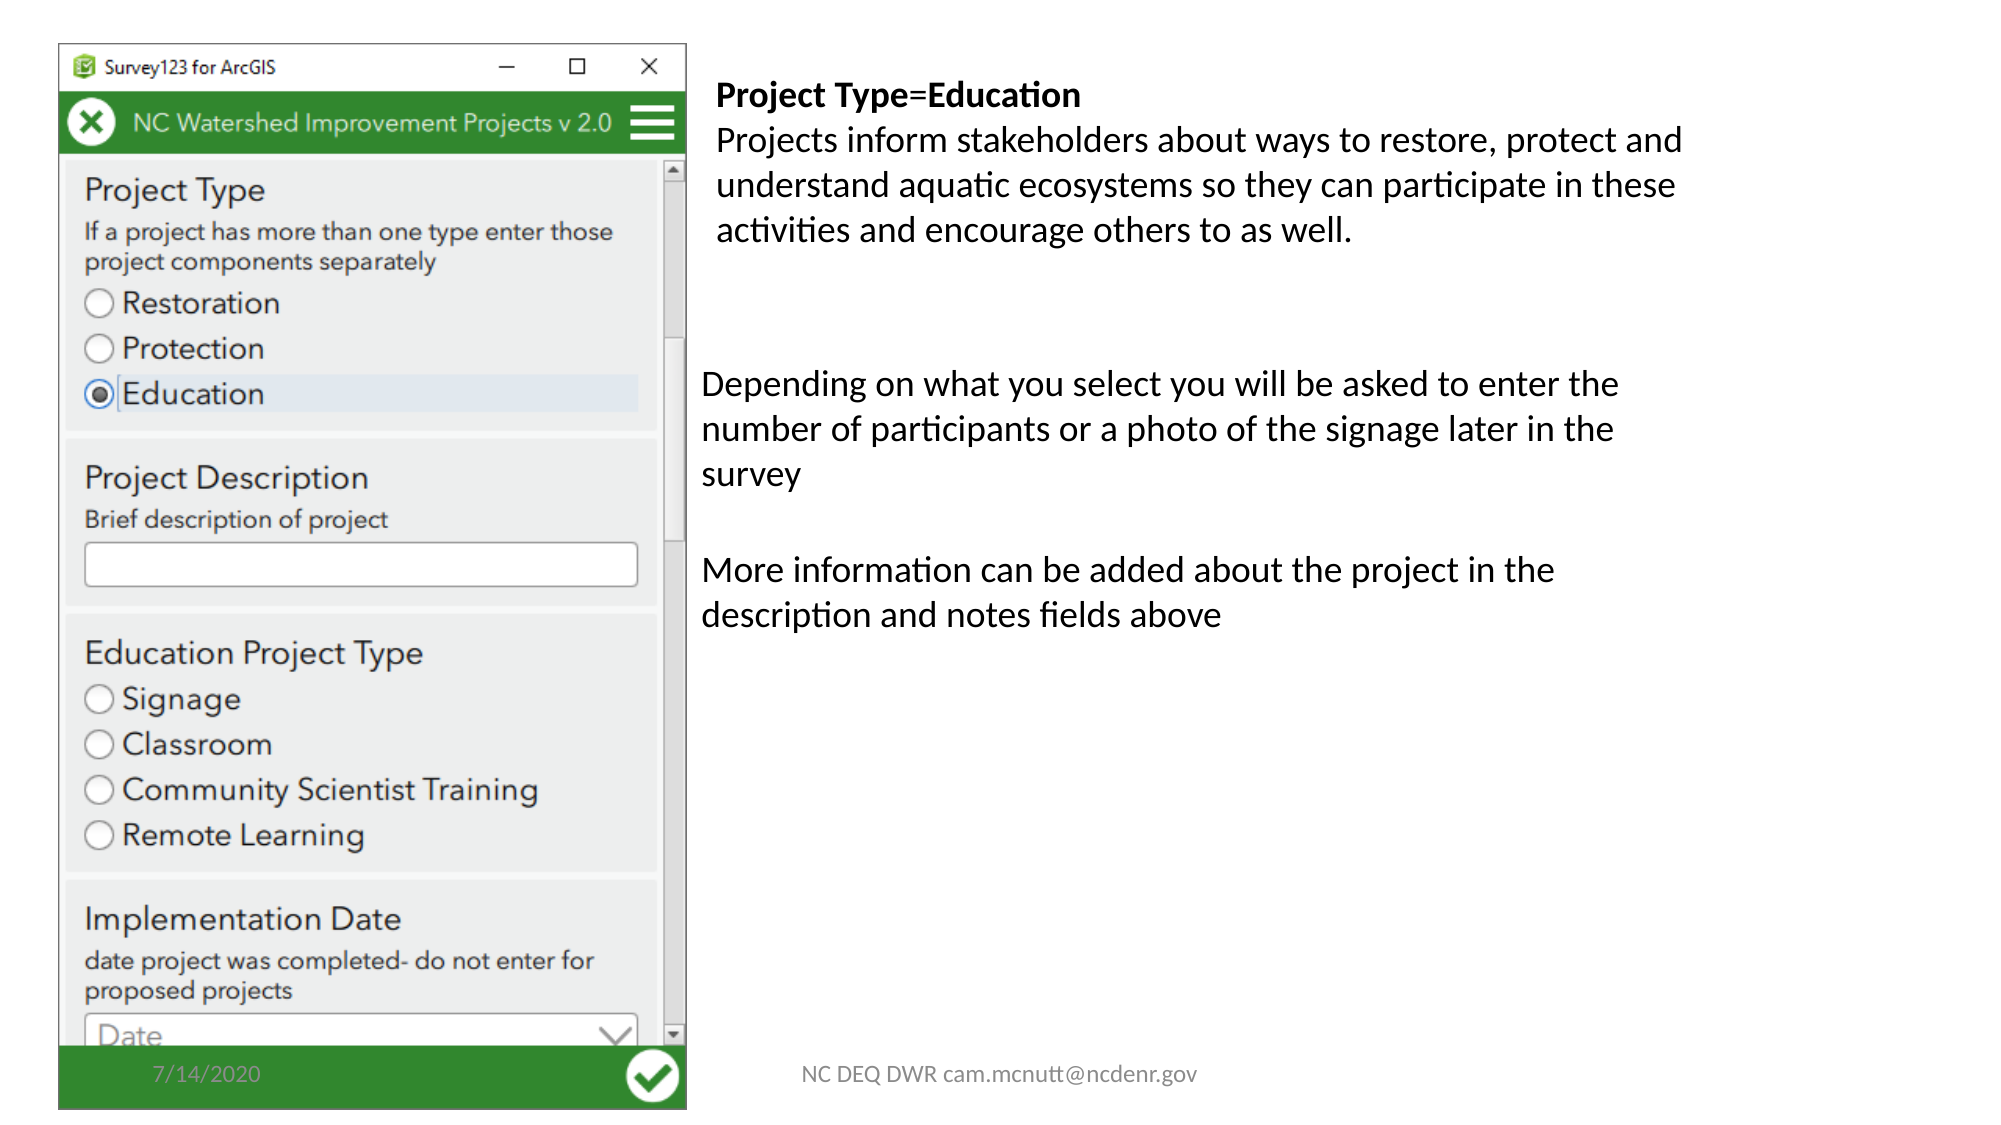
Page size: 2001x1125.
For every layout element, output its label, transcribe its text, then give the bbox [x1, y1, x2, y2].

picture [58, 43, 687, 1110]
text_box More information can be added about the project in the description and notes fields above [687, 537, 1687, 688]
footer NC DEQ DWR cam.mcnutt@ncdenr.gov [687, 1042, 1338, 1103]
text_box Project Type=Education Projects inform stakeholders about ways to restore, protect and understand aquatic ecosystems so they can participate in these activities and encourage others to as well. [701, 62, 1702, 258]
text_box Depending on what you select you will be asked to enter the number of participants or a photo of the signage later in the survey [687, 351, 1687, 537]
